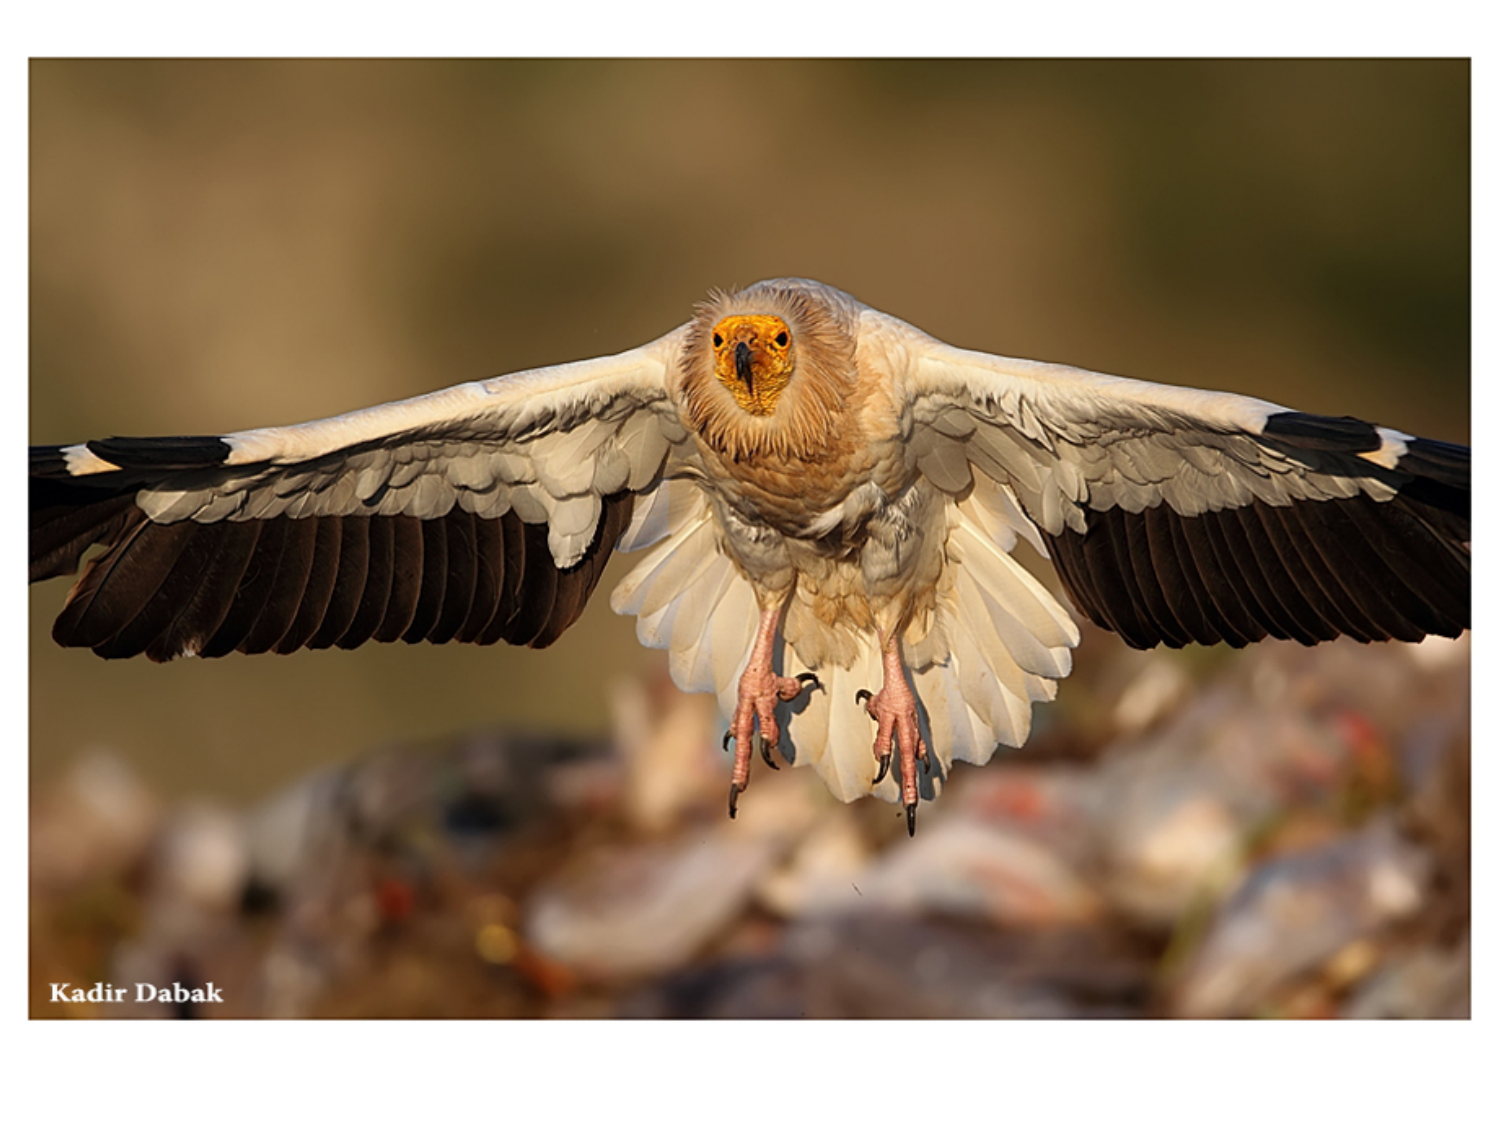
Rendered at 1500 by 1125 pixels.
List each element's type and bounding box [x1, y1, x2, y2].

picture [25, 54, 1475, 1024]
